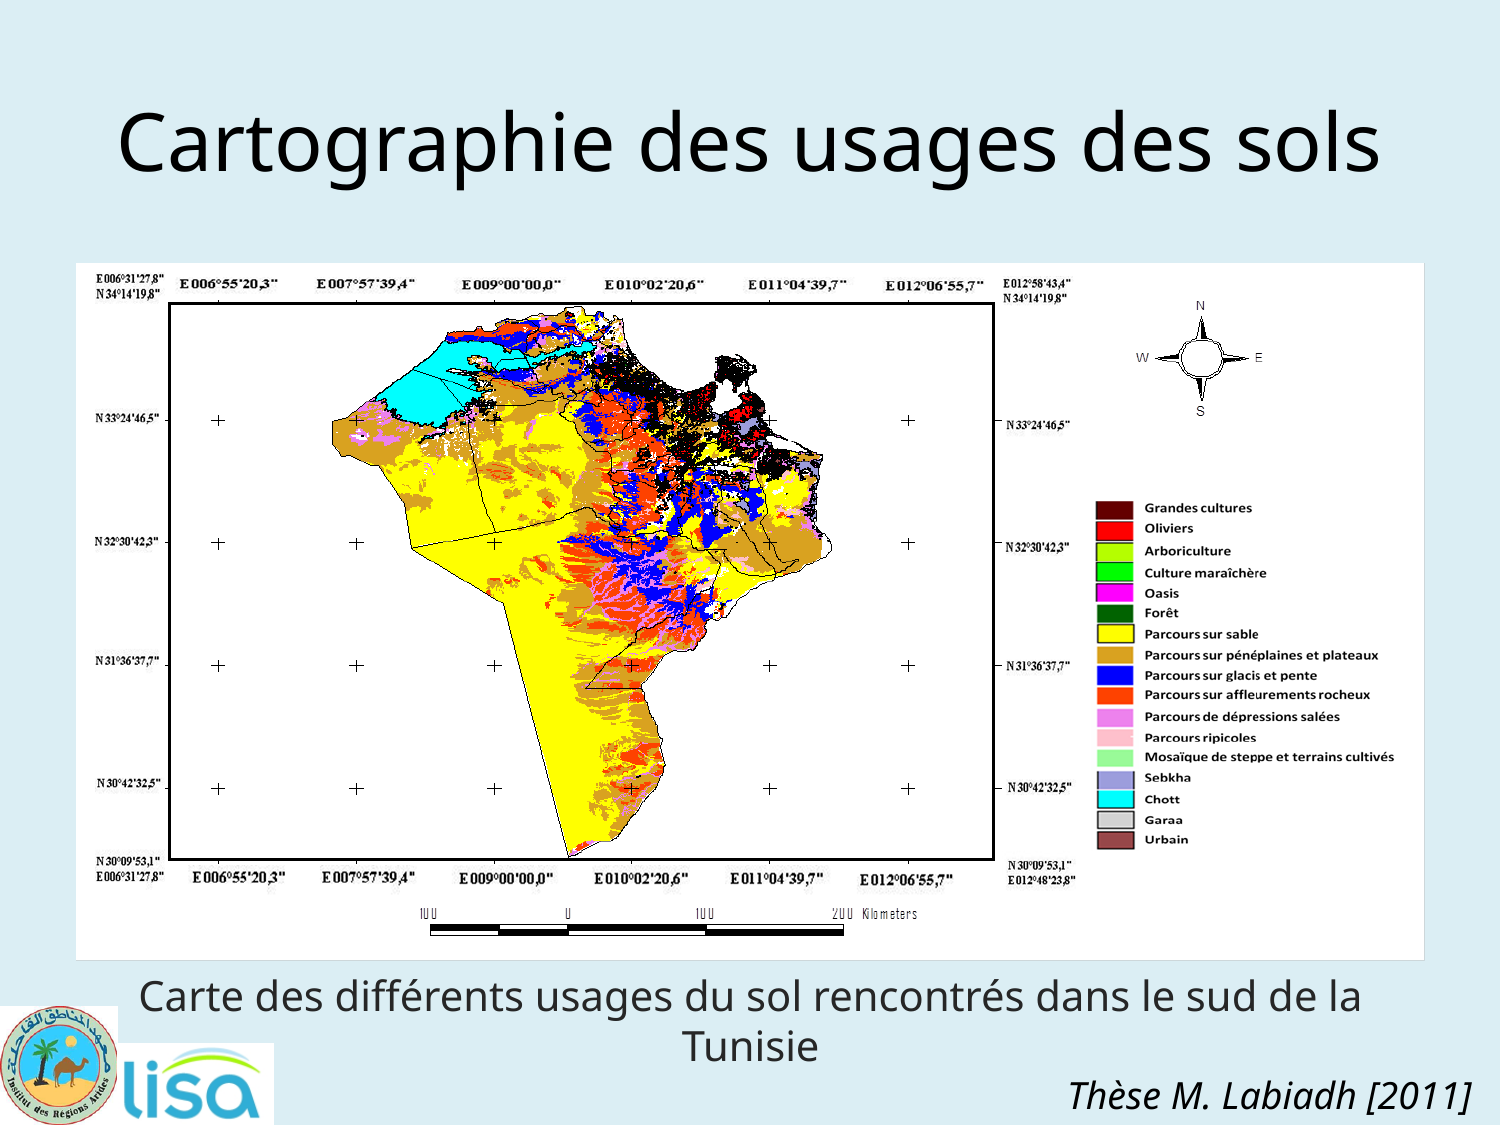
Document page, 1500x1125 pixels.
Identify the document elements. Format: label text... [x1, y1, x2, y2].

text_box Thèse M. Labiadh [2011] [1052, 1064, 1488, 1125]
picture [0, 1006, 274, 1125]
title Cartographie des usages des sols [75, 45, 1425, 233]
picture [74, 262, 1426, 962]
text_box Carte des différents usages du sol rencontrés dans le sud de la Tunisie [105, 970, 1397, 1078]
